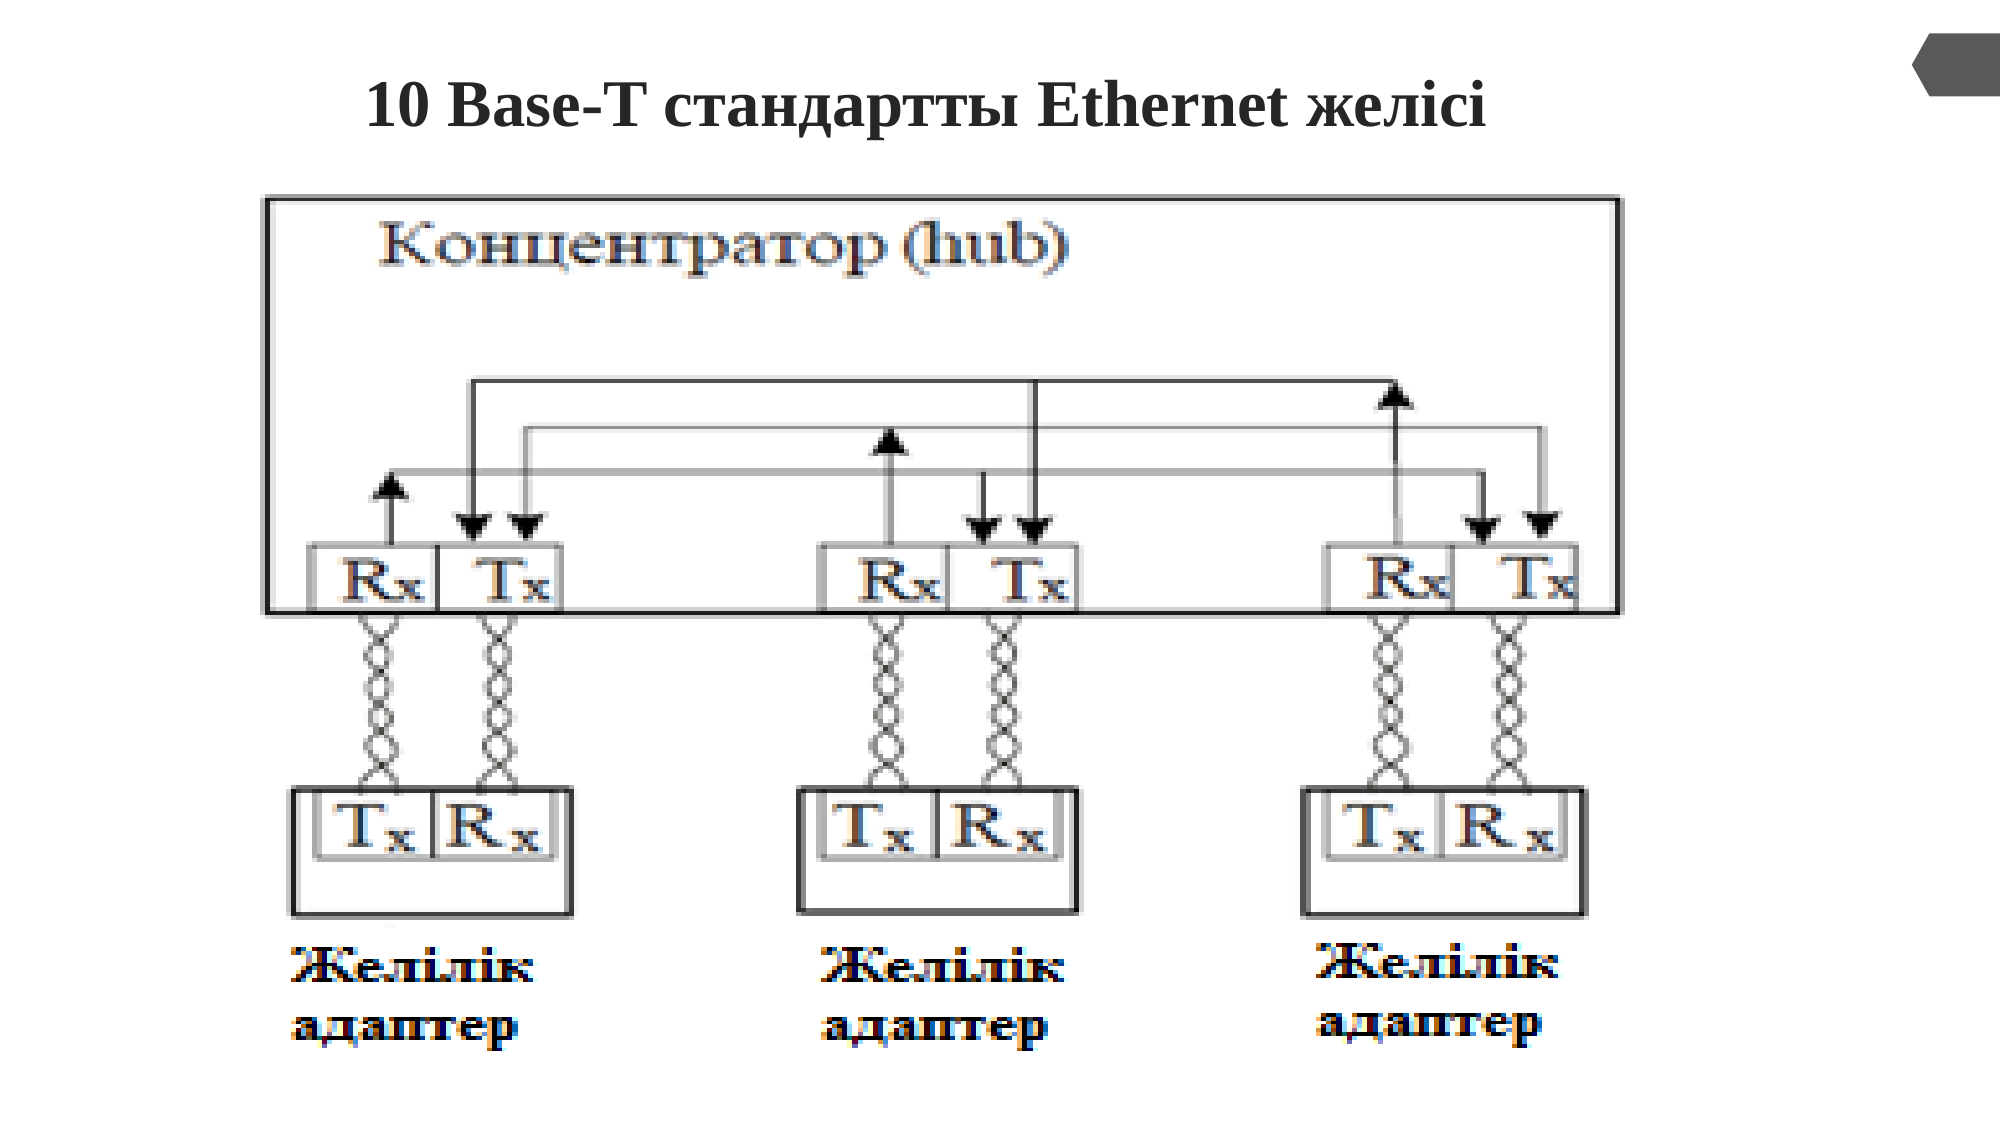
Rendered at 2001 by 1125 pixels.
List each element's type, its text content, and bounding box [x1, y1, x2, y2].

title 10 Base-T стандартты Ethernet желісі [364, 66, 1598, 144]
picture [240, 171, 1646, 1079]
